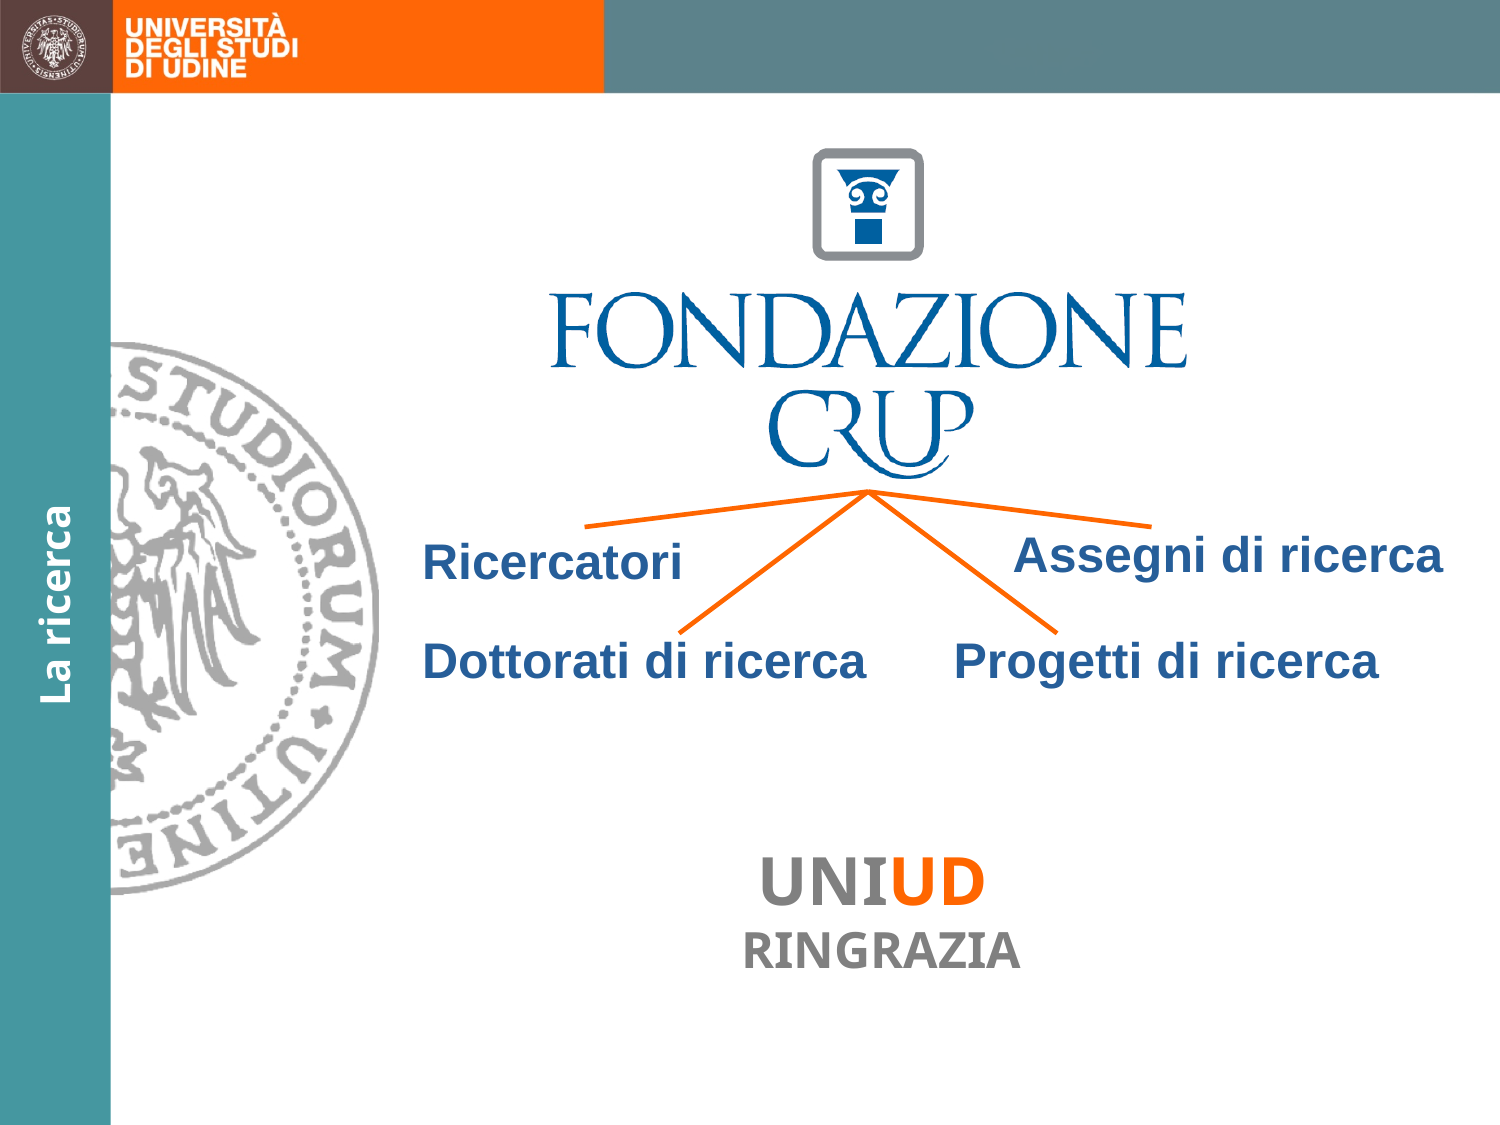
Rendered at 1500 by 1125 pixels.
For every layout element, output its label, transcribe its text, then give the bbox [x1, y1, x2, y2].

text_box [584, 491, 676, 528]
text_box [870, 491, 1058, 634]
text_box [1059, 491, 1152, 528]
text_box Ricercatori [407, 522, 673, 597]
text_box Progetti di ricerca [938, 621, 1424, 697]
text_box Dottorati di ricerca [407, 621, 892, 697]
picture [0, 0, 1500, 1125]
text_box UNIUD RINGRAZIA [726, 831, 1037, 986]
text_box Assegni di ricerca [1062, 515, 1471, 590]
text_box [678, 491, 869, 634]
text_box La ricerca [0, 93, 111, 1125]
